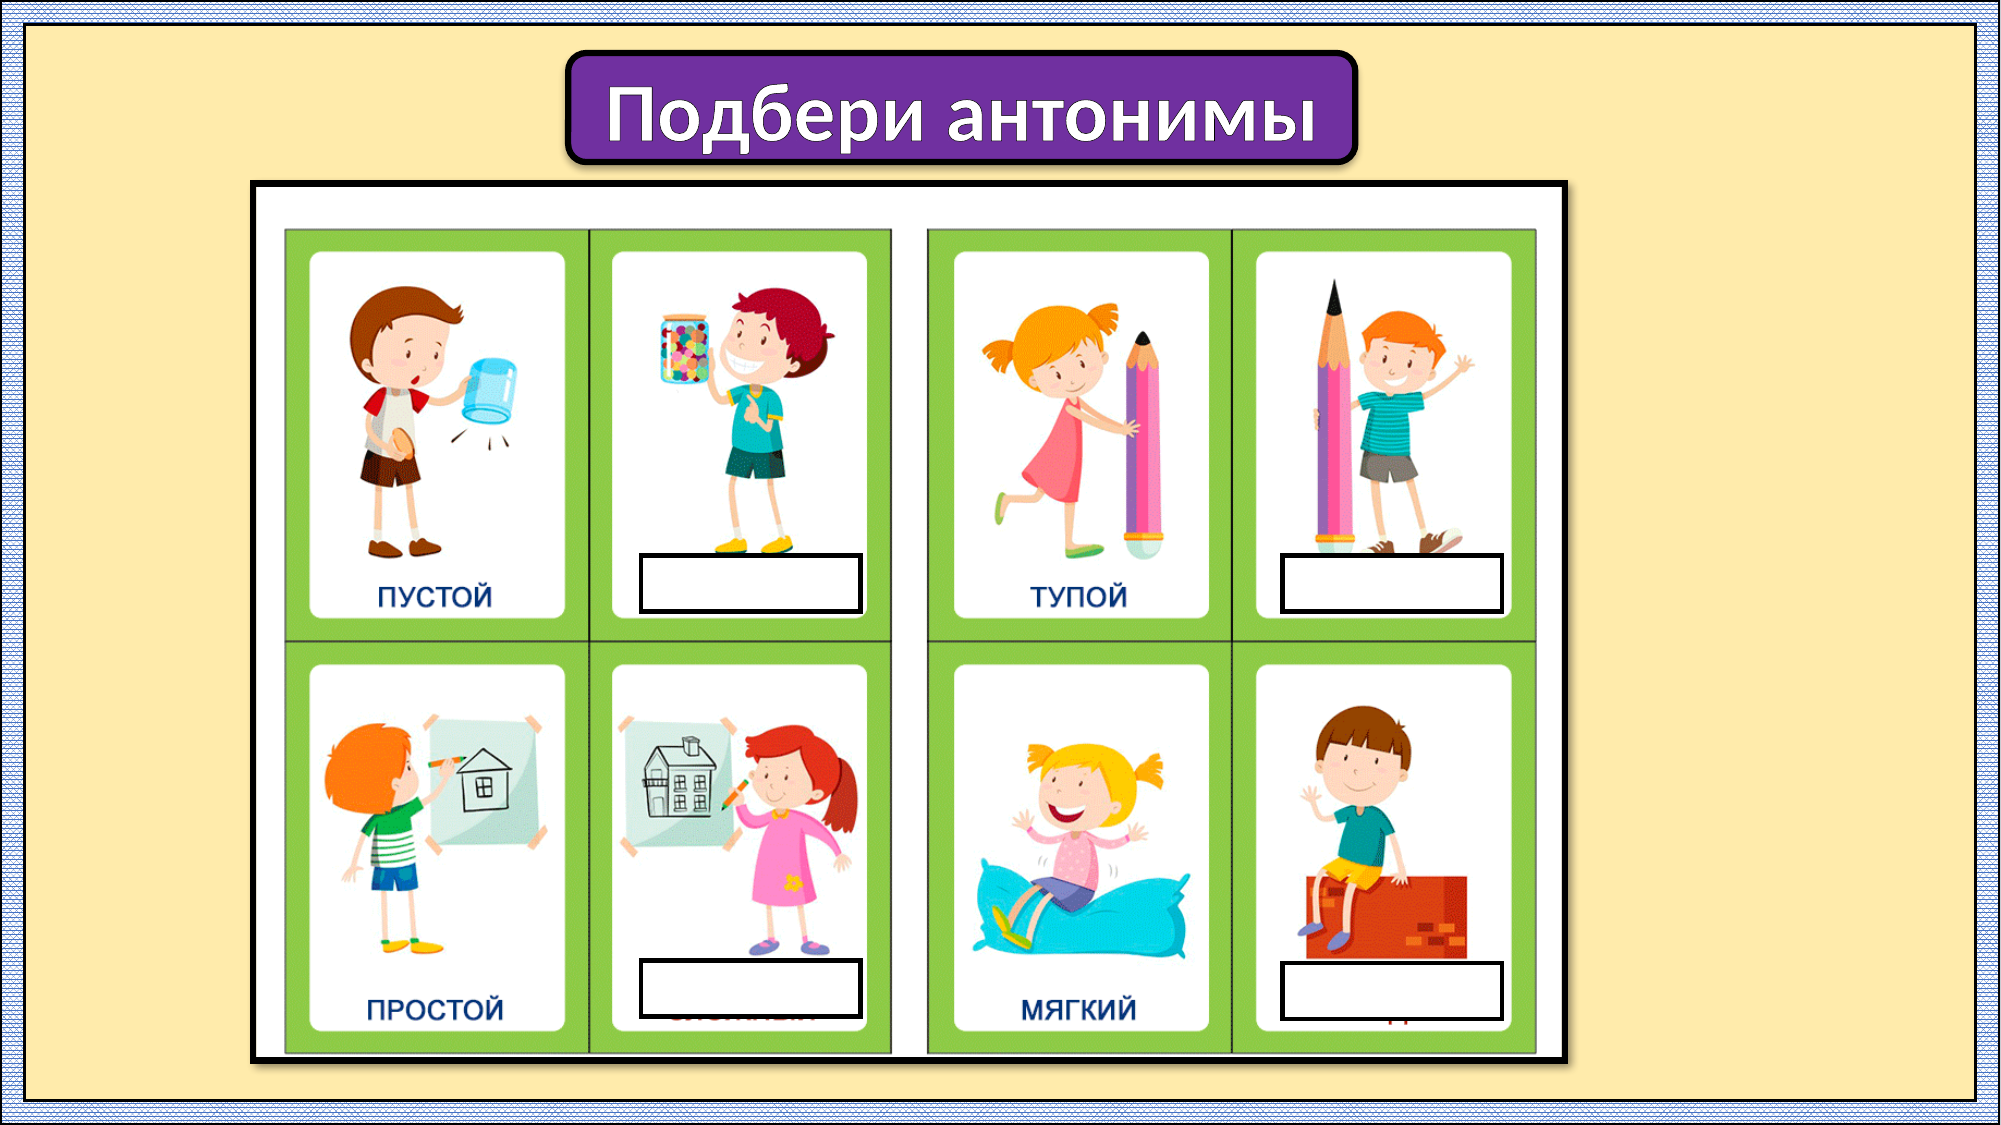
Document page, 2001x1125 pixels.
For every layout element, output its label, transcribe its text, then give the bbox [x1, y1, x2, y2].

text_box Подбери антонимы [567, 51, 1357, 164]
picture [256, 186, 1562, 1058]
